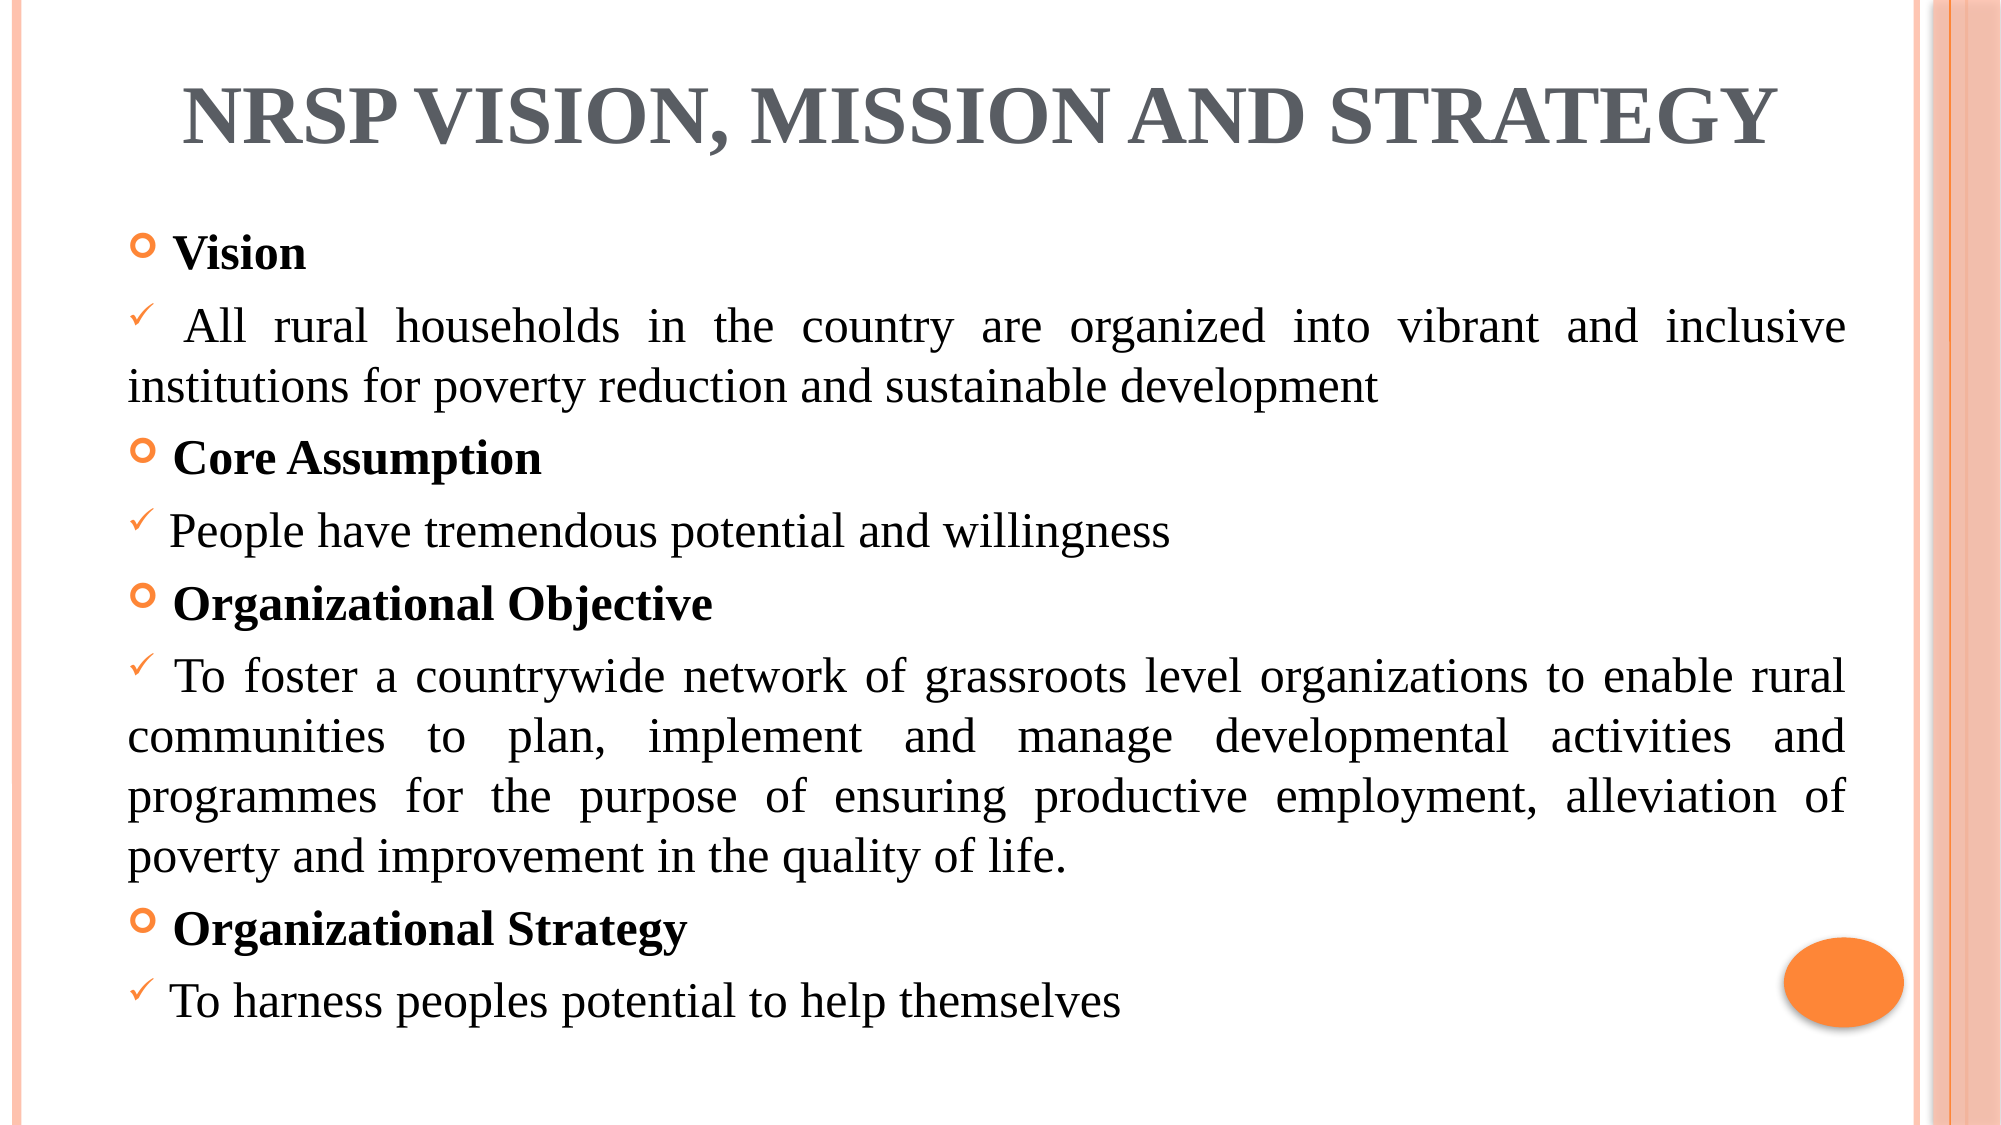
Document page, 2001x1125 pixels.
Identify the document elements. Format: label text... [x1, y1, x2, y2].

list Vision All rural households in the country are organized into vibrant and inclusive institutions for poverty reduction and sustainable development Core Assumption People have tremendous potential and willingness Organizational Objective To foster a countrywide network of grassroots level organizations to enable rural communities to plan, implement and manage developmental activities and programmes for the purpose of ensuring productive employment, alleviation of poverty and improvement in the quality of life. Organizational Strategy To harness peoples potential to help themselves [112, 212, 1863, 1075]
title NRSP VISION, MISSION AND STRATEGY [162, 50, 1800, 168]
